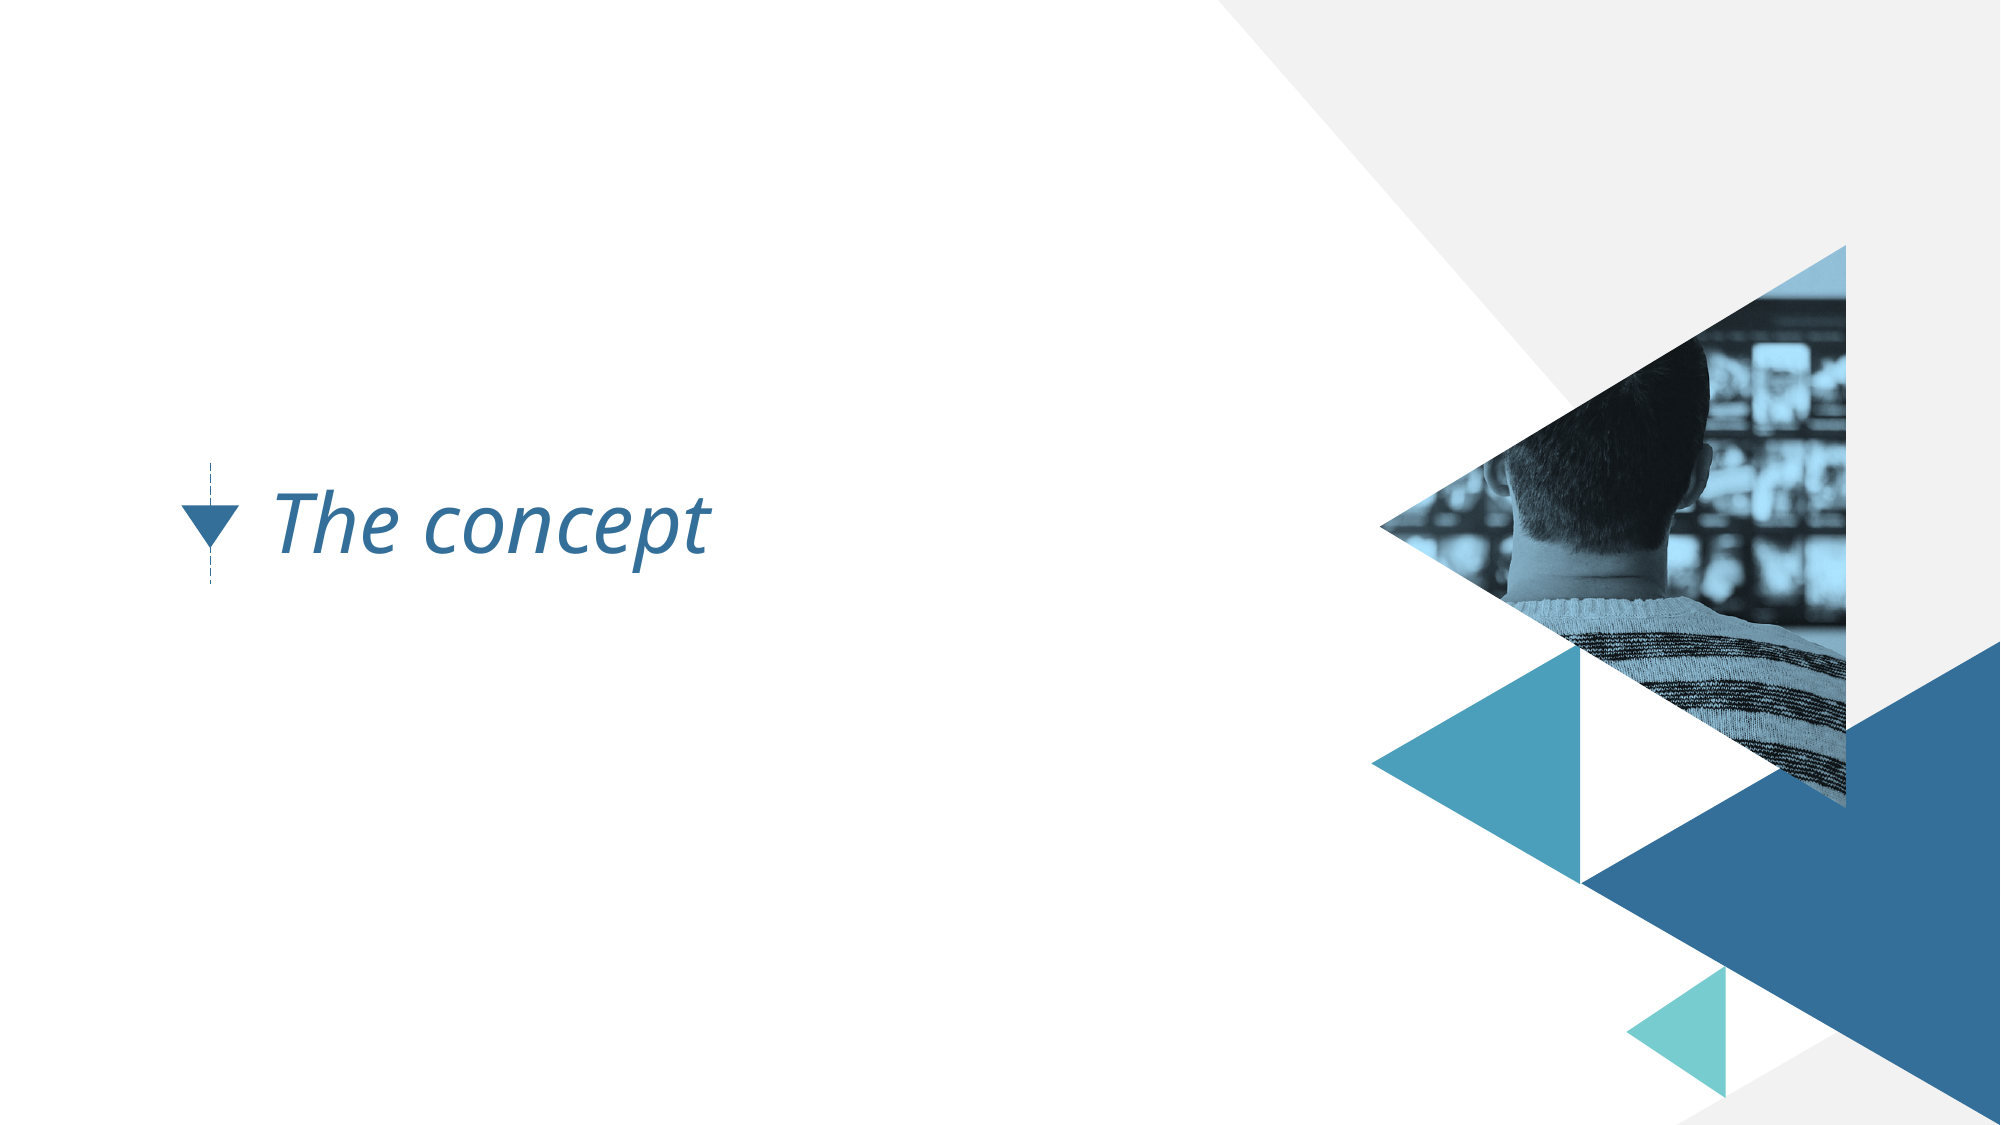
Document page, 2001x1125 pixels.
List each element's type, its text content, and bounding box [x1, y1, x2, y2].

picture [1379, 245, 1846, 809]
title The concept [232, 410, 1379, 643]
